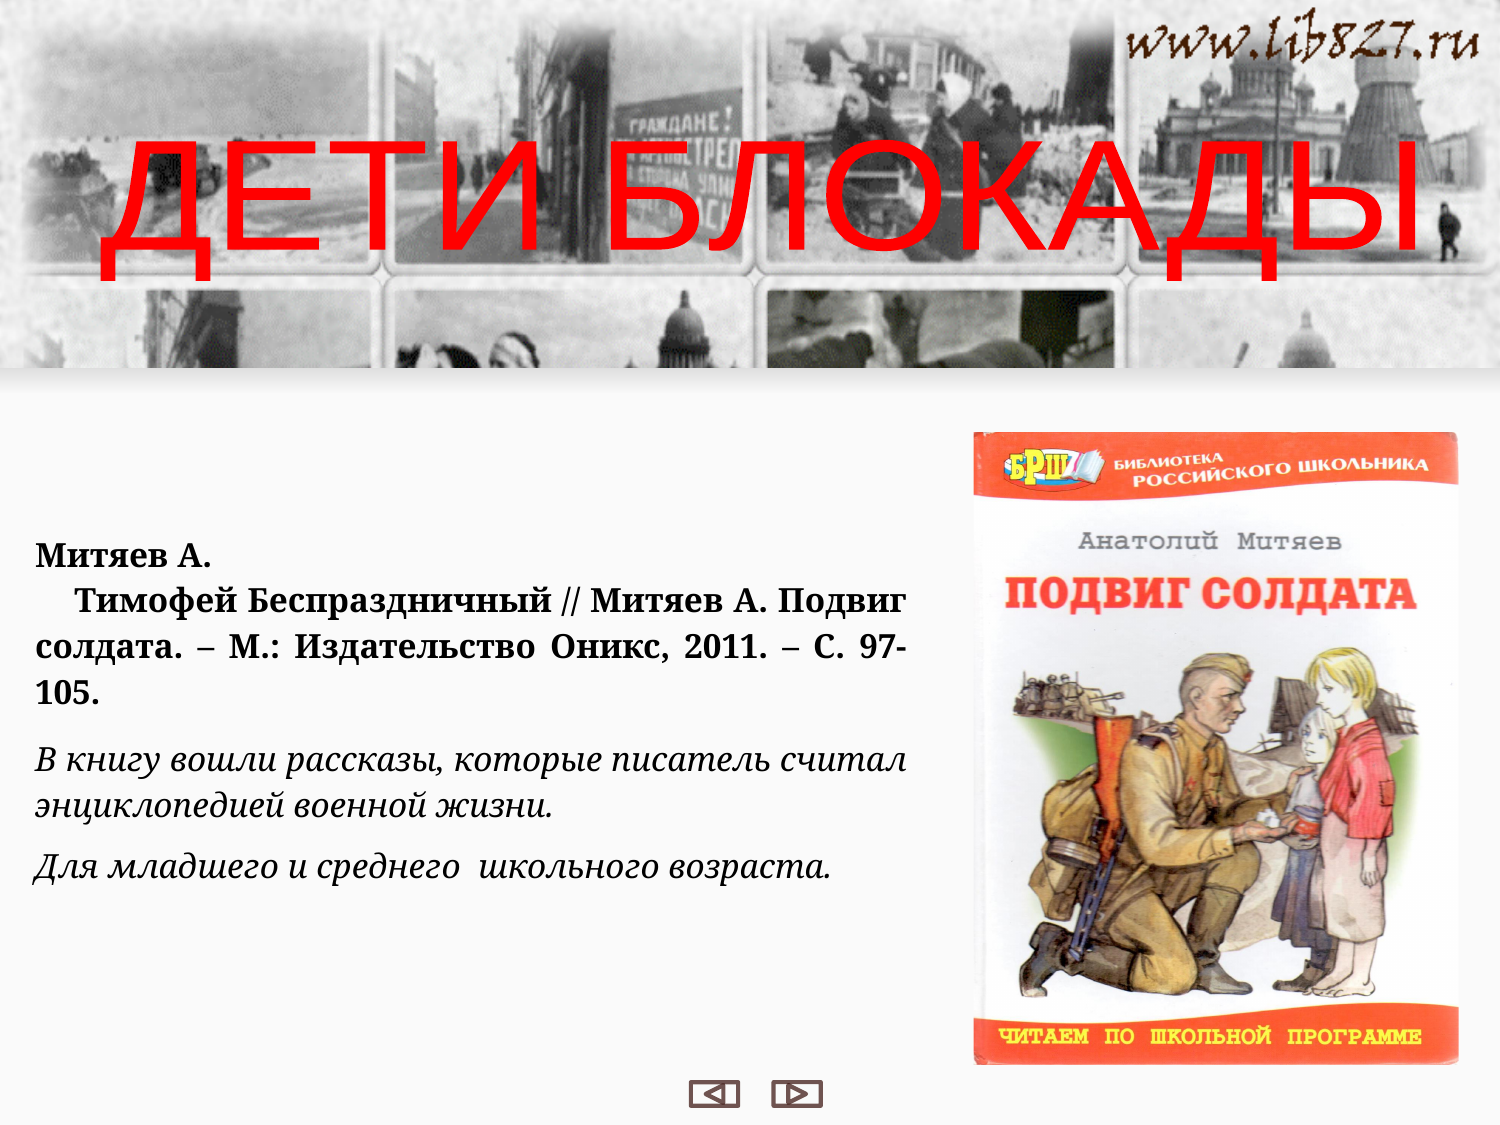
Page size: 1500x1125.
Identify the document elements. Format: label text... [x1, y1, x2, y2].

picture [0, 0, 1500, 368]
text_box [689, 1080, 740, 1108]
picture [973, 431, 1459, 1065]
list Митяев А. Тимофей Беспраздничный // Митяев А. Подвиг солдата. – М.: Издательство Оникс, 2011. – С. 97-105. В книгу вошли рассказы, которые писатель считал энциклопедией военной жизни. Для младшего и среднего школьного возраста. [20, 512, 923, 988]
text_box [771, 1080, 823, 1108]
